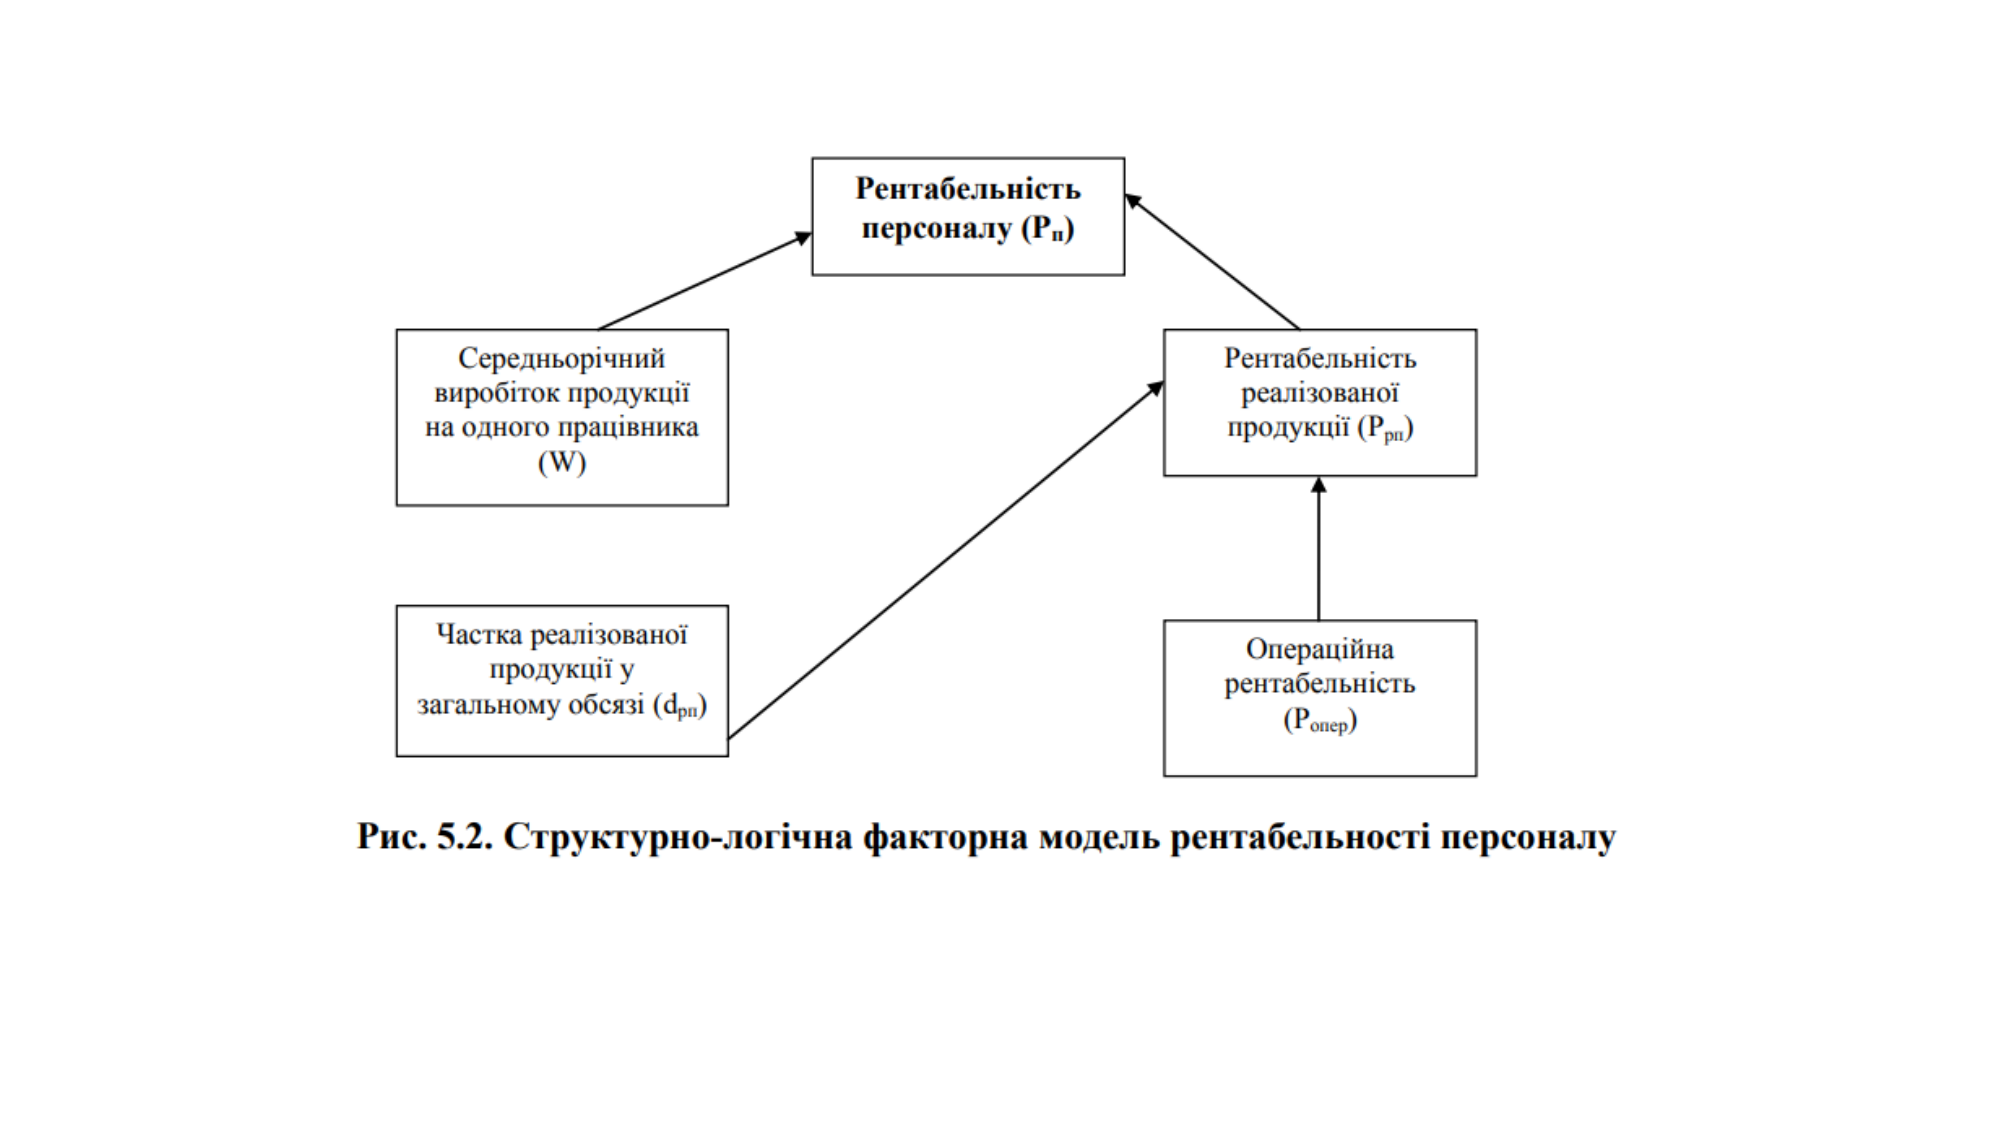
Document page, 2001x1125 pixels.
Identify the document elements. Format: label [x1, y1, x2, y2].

picture [273, 74, 1644, 886]
